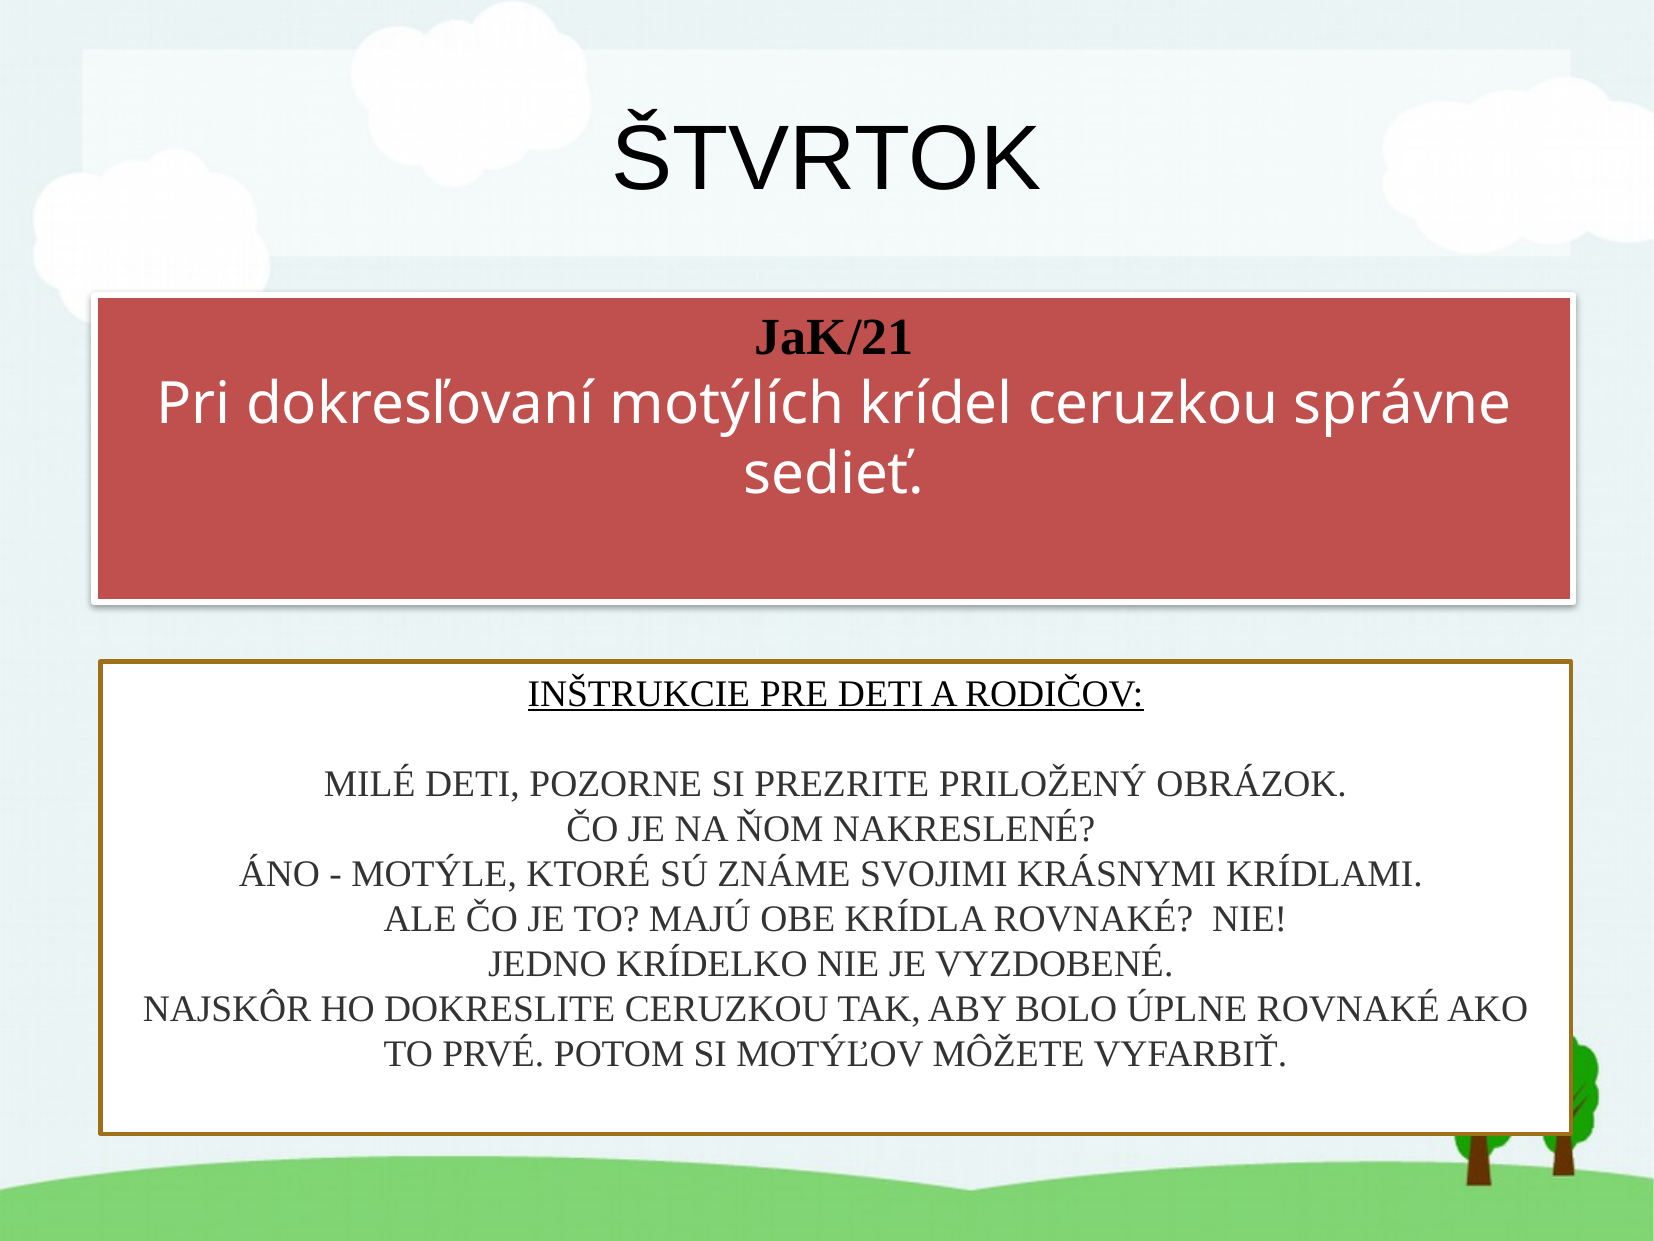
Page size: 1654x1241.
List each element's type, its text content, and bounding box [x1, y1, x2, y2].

text_box INŠTRUKCIE PRE DETI A RODIČOV: MILÉ DETI, POZORNE SI PREZRITE PRILOŽENÝ OBRÁZOK. ČO JE NA ŇOM NAKRESLENÉ? ÁNO - MOTÝLE, KTORÉ SÚ ZNÁME SVOJIMI KRÁSNYMI KRÍDLAMI. ALE ČO JE TO? MAJÚ OBE KRÍDLA ROVNAKÉ? NIE! JEDNO KRÍDELKO NIE JE VYZDOBENÉ. NAJSKÔR HO DOKRESLITE CERUZKOU TAK, ABY BOLO ÚPLNE ROVNAKÉ AKO TO PRVÉ. POTOM SI MOTÝĽOV MÔŽETE VYFARBIŤ. [98, 659, 1573, 1136]
text_box JaK/21 Pri dokresľovaní motýlích krídel ceruzkou správne sedieť. [91, 292, 1576, 605]
picture [0, 0, 1654, 1241]
text_box ŠTVRTOK [82, 49, 1571, 257]
